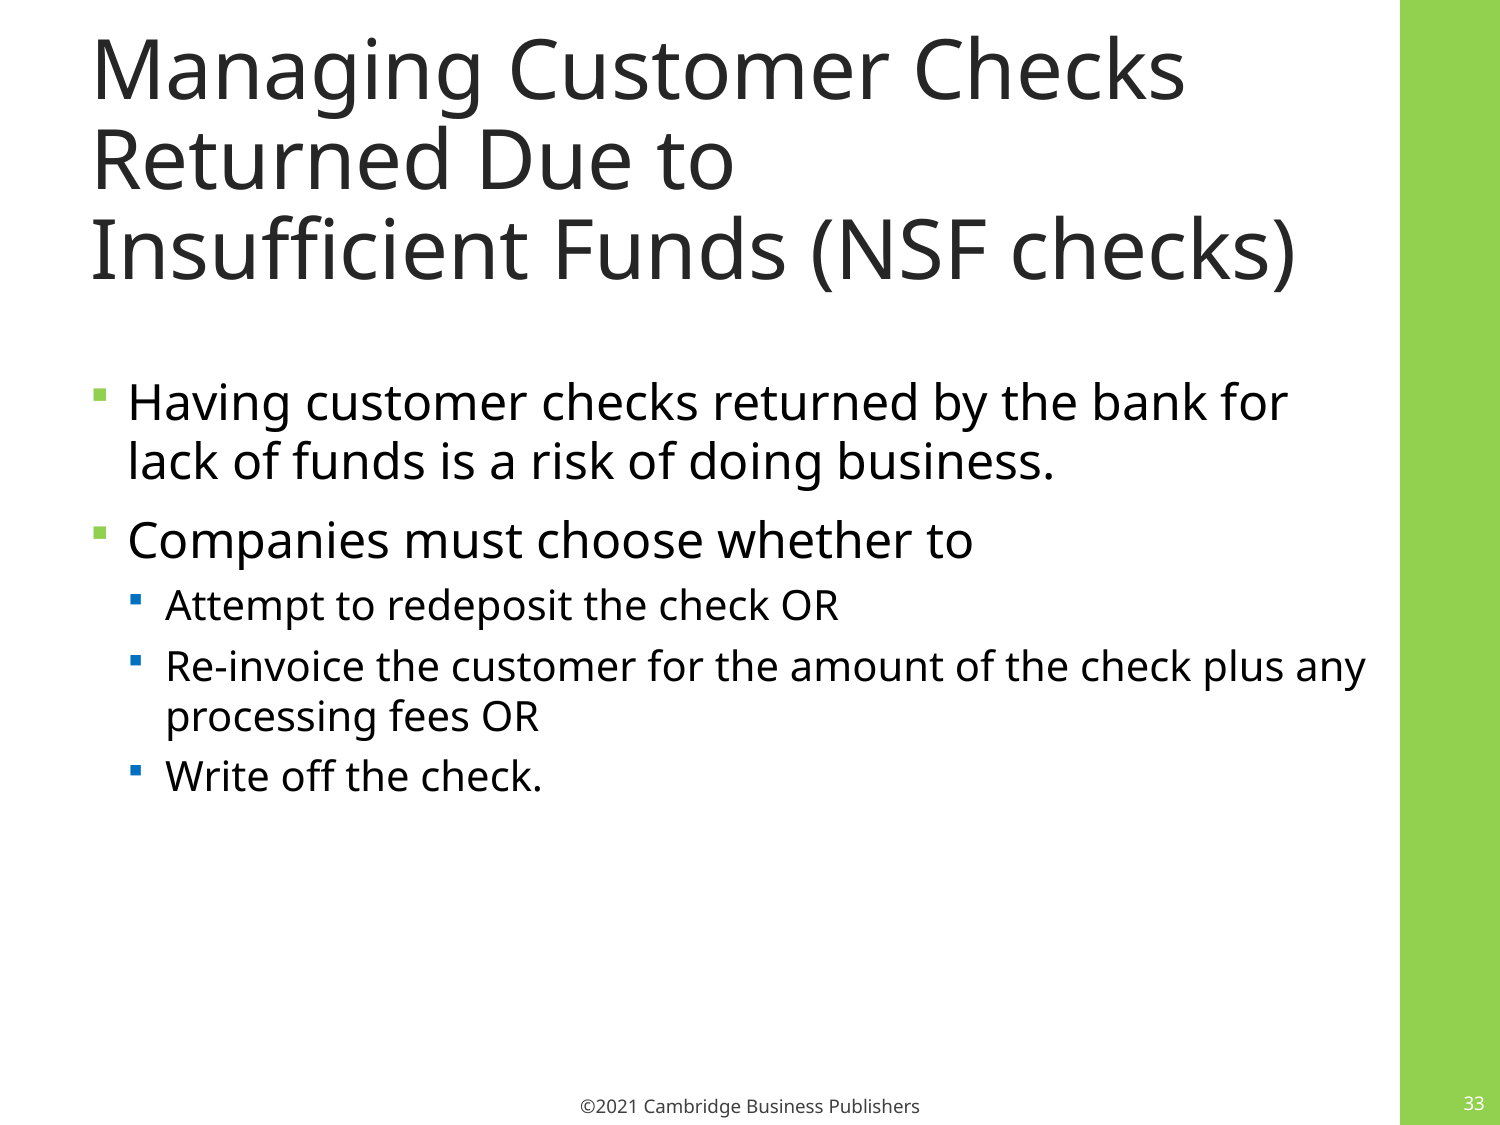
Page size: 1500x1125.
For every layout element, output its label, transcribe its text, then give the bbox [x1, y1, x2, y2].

slide_number 33 [1400, 1079, 1500, 1125]
title Managing Customer Checks Returned Due to Insufficient Funds (NSF checks) [75, 0, 1400, 325]
list Having customer checks returned by the bank for lack of funds is a risk of doing business. Companies must choose whether to Attempt to redeposit the check OR Re-invoice the customer for the amount of the check plus any processing fees OR Write off the check. [75, 362, 1400, 1088]
footer ©2021 Cambridge Business Publishers [426, 1080, 1074, 1125]
